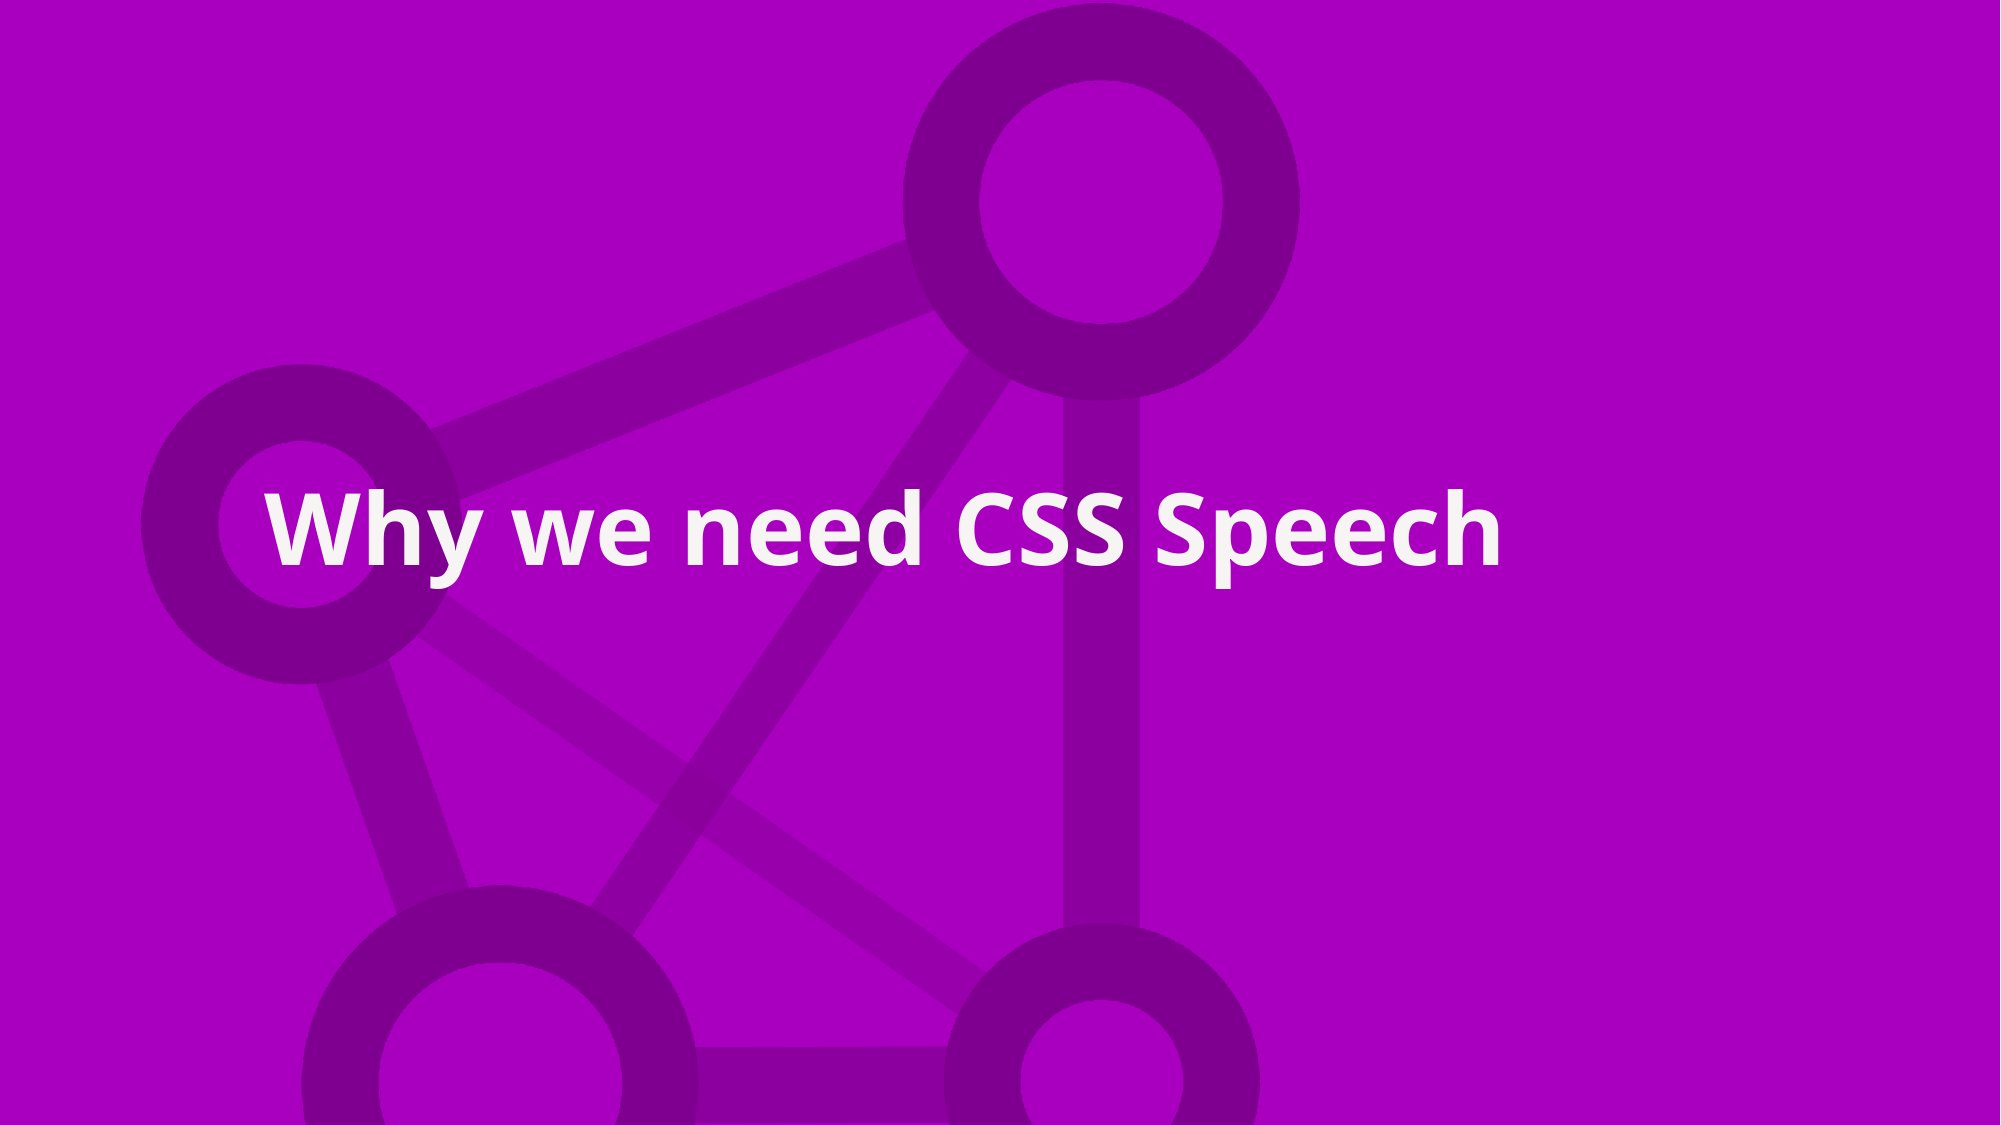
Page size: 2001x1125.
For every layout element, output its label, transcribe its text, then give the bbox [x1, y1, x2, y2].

title Why we need CSS Speech [249, 184, 1750, 882]
picture [72, 0, 1371, 1125]
